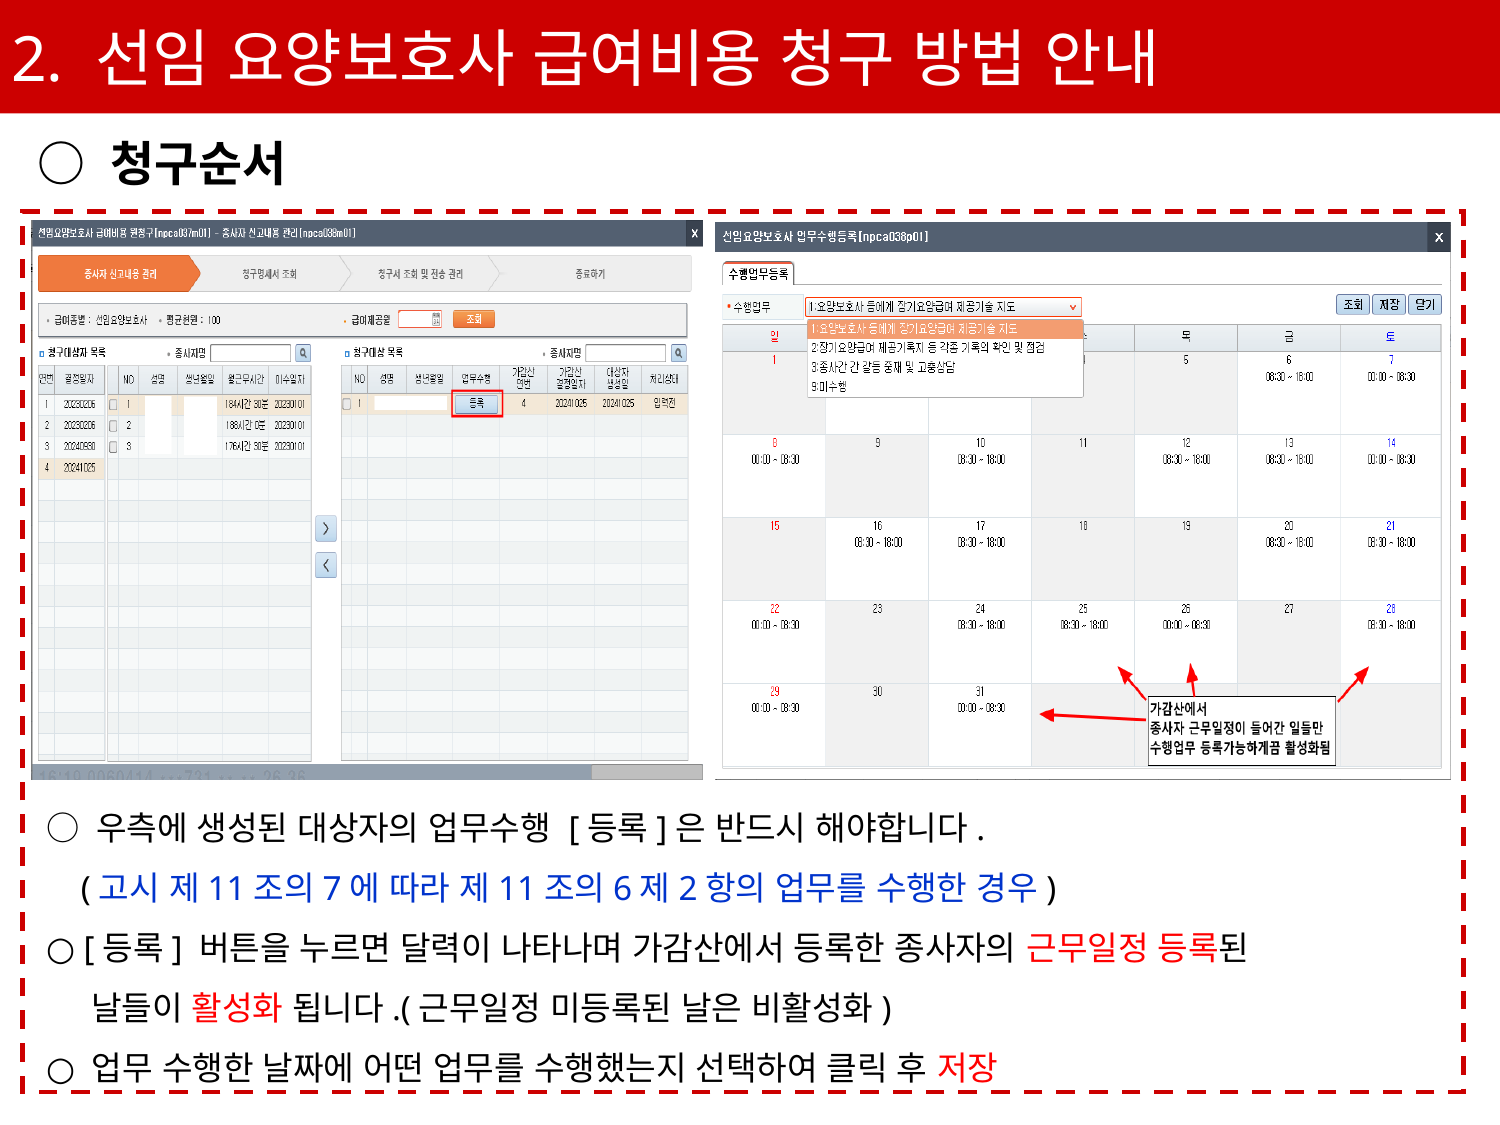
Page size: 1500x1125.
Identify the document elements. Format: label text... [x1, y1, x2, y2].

picture [715, 222, 1451, 780]
text_box ○ 우측에 생성된 대상자의 업무수행 [등록]은 반드시 해야합니다. (고시 제11조의7에 따라 제11조의6제2항의 업무를 수행한 경우) ○ [등록] 버튼을 누르면 달력이 나타나며 가감산에서 등록한 종사자의 근무일정 등록된 날들이 활성화 됩니다.(근무일정 미등록된 날은 비활성화) ○ 업무 수행한 날짜에 어떤 업무를 수행했는지 선택하여 클릭 후 저장 [31, 779, 1455, 1095]
picture [31, 220, 703, 780]
text_box 2. 선임 요양보호사 급여비용 청구 방법 안내 [0, 0, 1500, 114]
text_box ○ 청구순서 [22, 126, 1282, 199]
text_box [21, 211, 1464, 1093]
